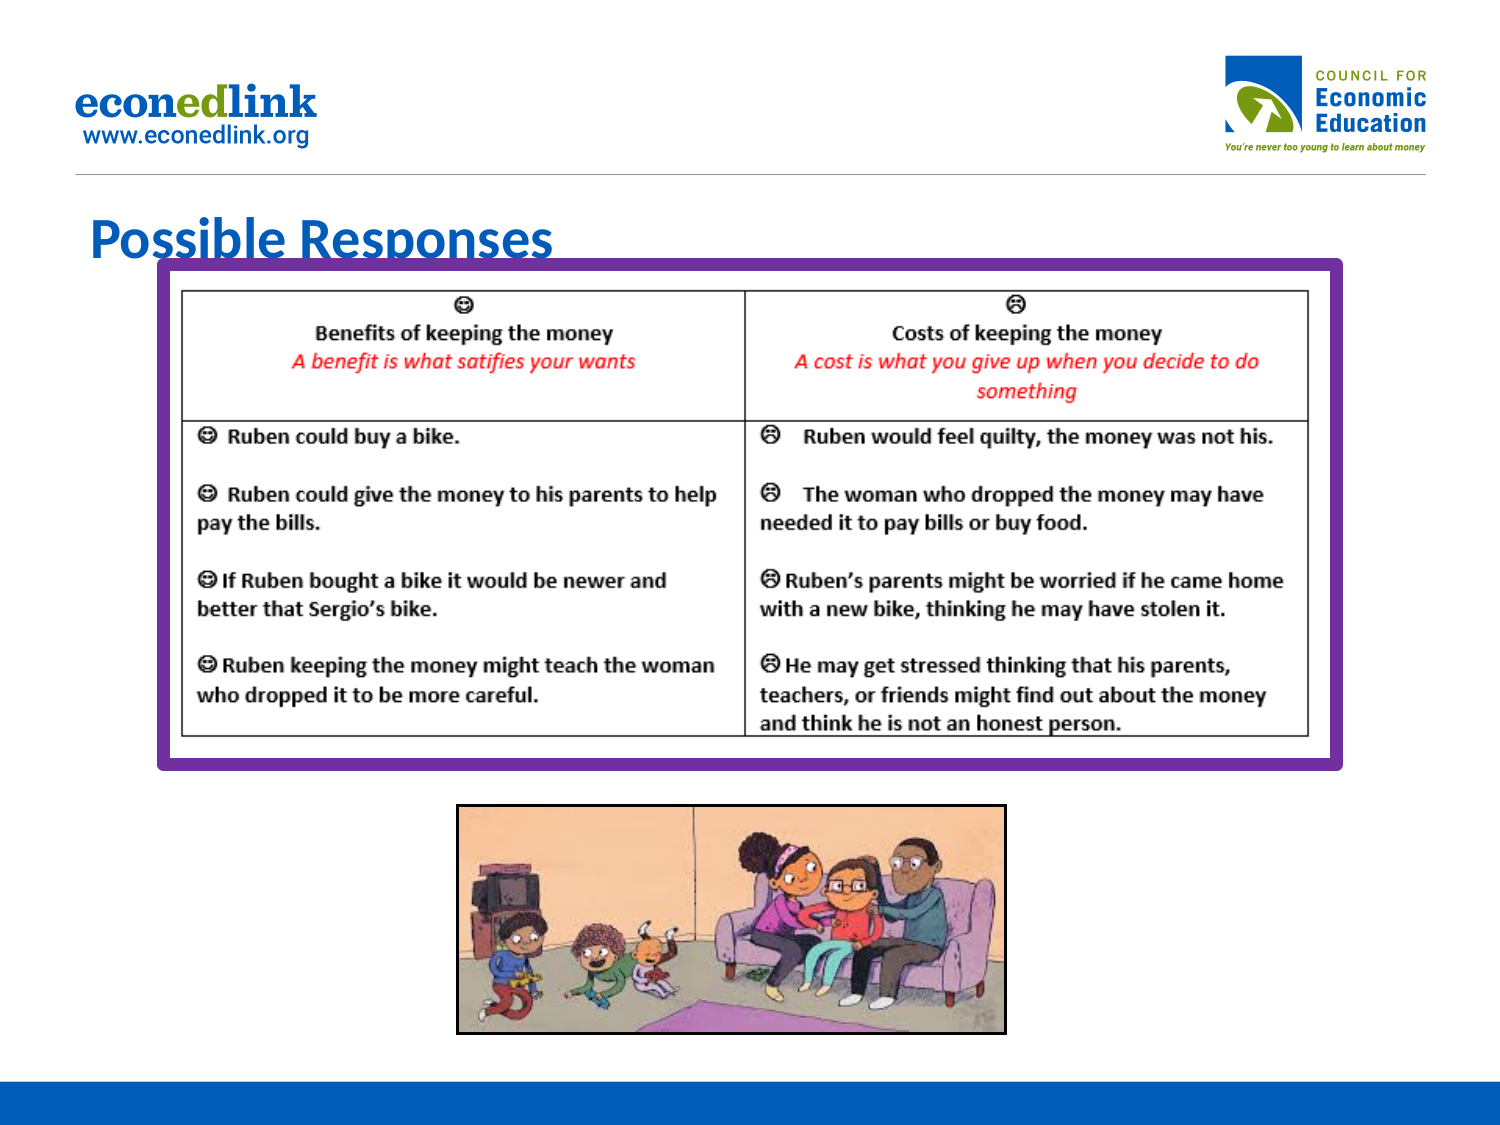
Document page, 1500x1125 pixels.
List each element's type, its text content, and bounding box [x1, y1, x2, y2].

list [458, 806, 1005, 1032]
title Possible Responses [74, 149, 1426, 272]
picture [0, 0, 1500, 1125]
